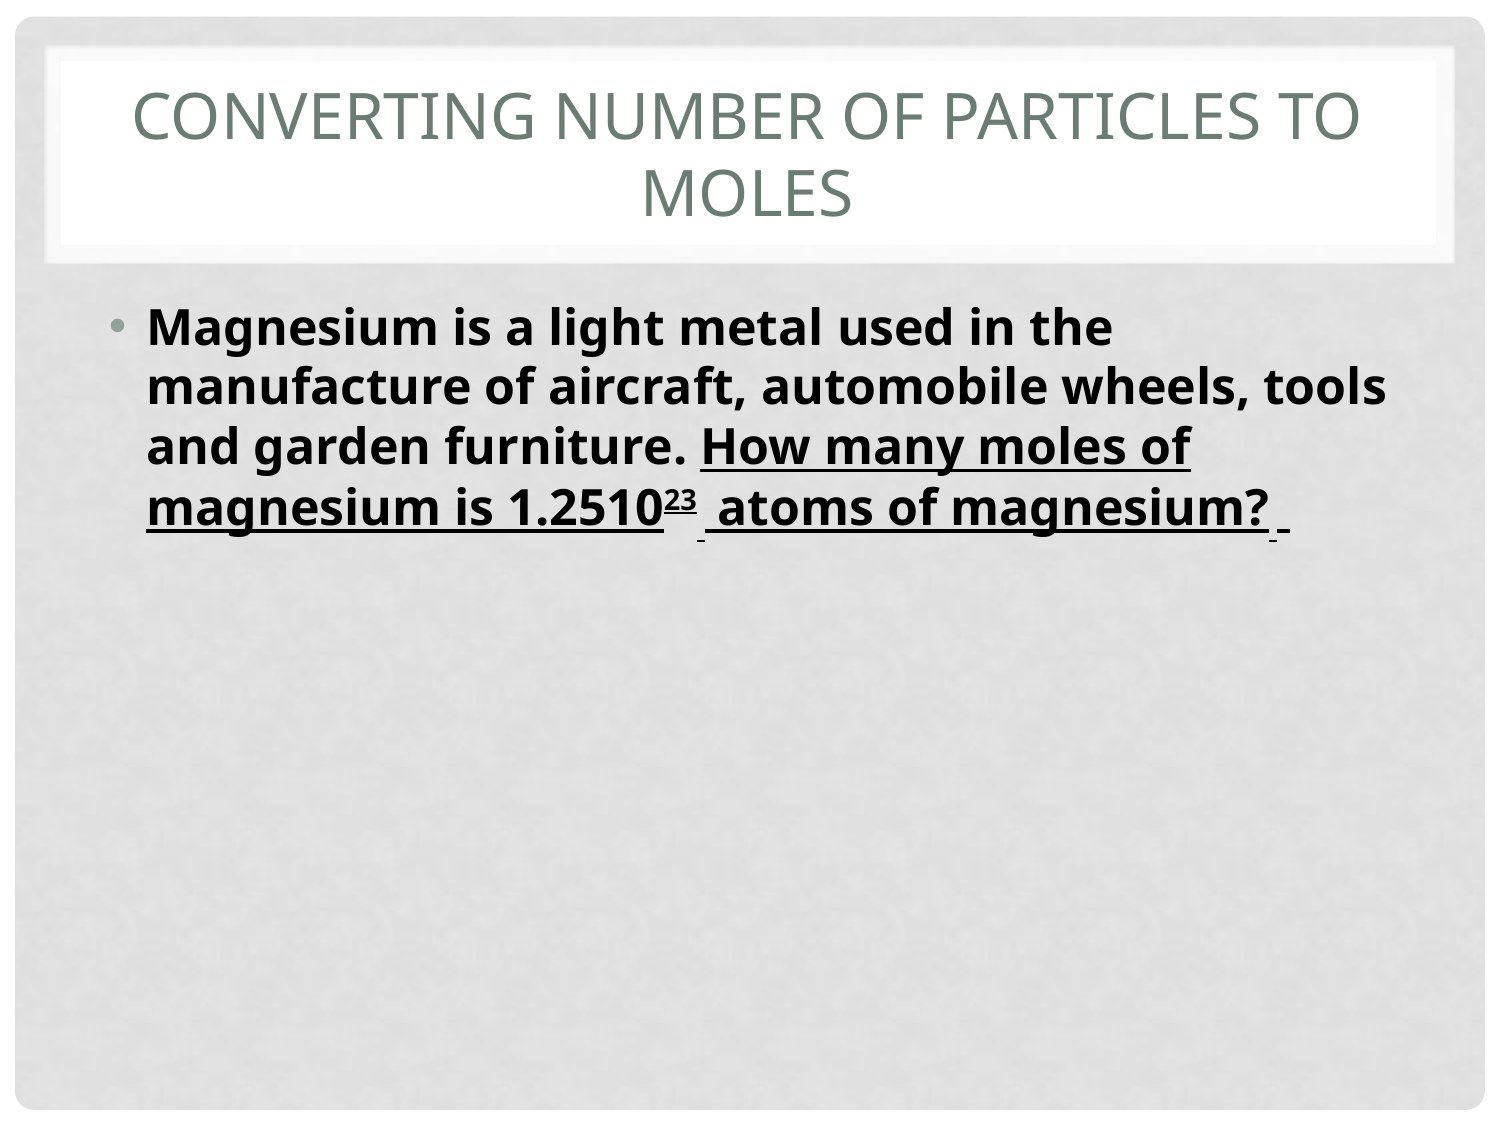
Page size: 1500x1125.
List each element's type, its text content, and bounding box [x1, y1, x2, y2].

title Converting Number of particles to Moles [69, 66, 1425, 238]
